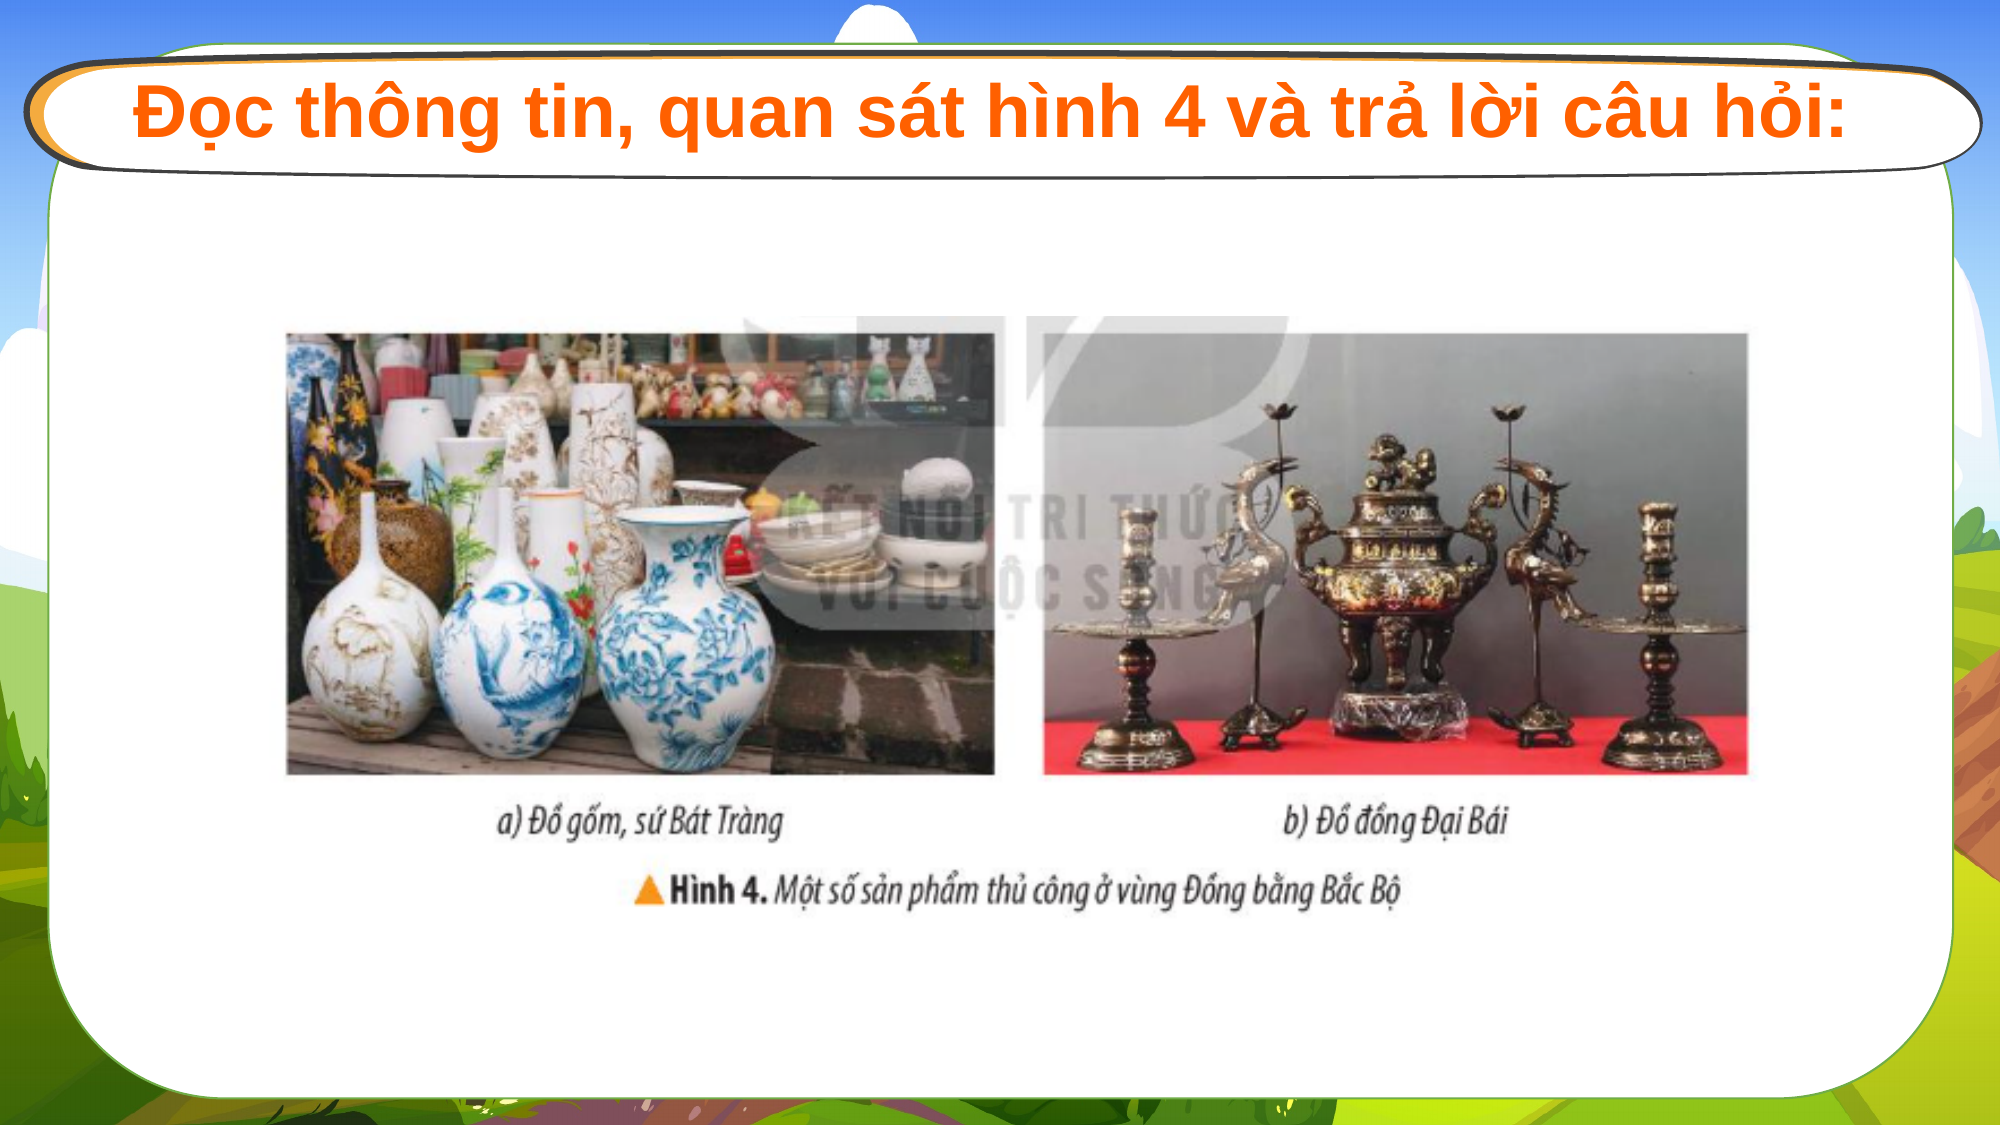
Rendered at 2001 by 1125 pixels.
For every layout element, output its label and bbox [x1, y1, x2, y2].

picture [0, 0, 2000, 1125]
text_box [26, 52, 1980, 177]
